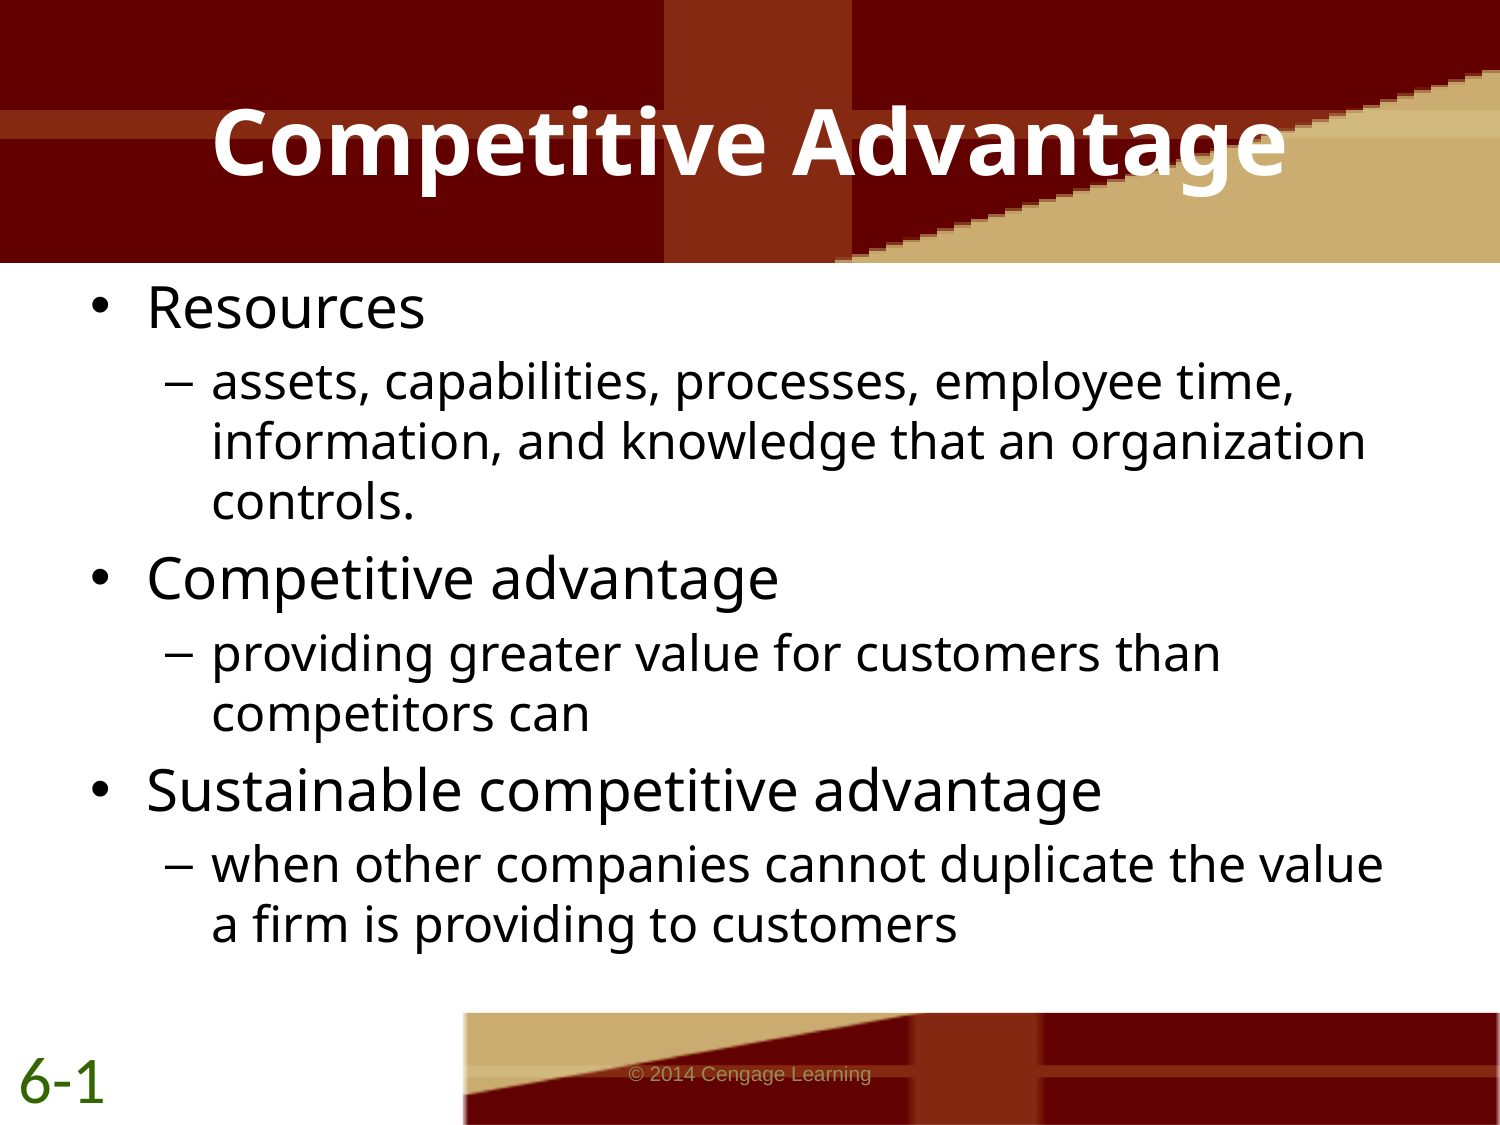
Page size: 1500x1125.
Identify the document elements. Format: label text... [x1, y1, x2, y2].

footer © 2014 Cengage Learning [512, 1042, 988, 1103]
title Competitive Advantage [75, 45, 1425, 233]
list Resources assets, capabilities, processes, employee time, information, and knowledge that an organization controls. Competitive advantage providing greater value for customers than competitors can Sustainable competitive advantage when other companies cannot duplicate the value a firm is providing to customers [75, 262, 1425, 1005]
picture [468, 1013, 1496, 1124]
text_box 6-1 [0, 1029, 125, 1124]
picture [0, 0, 1500, 263]
